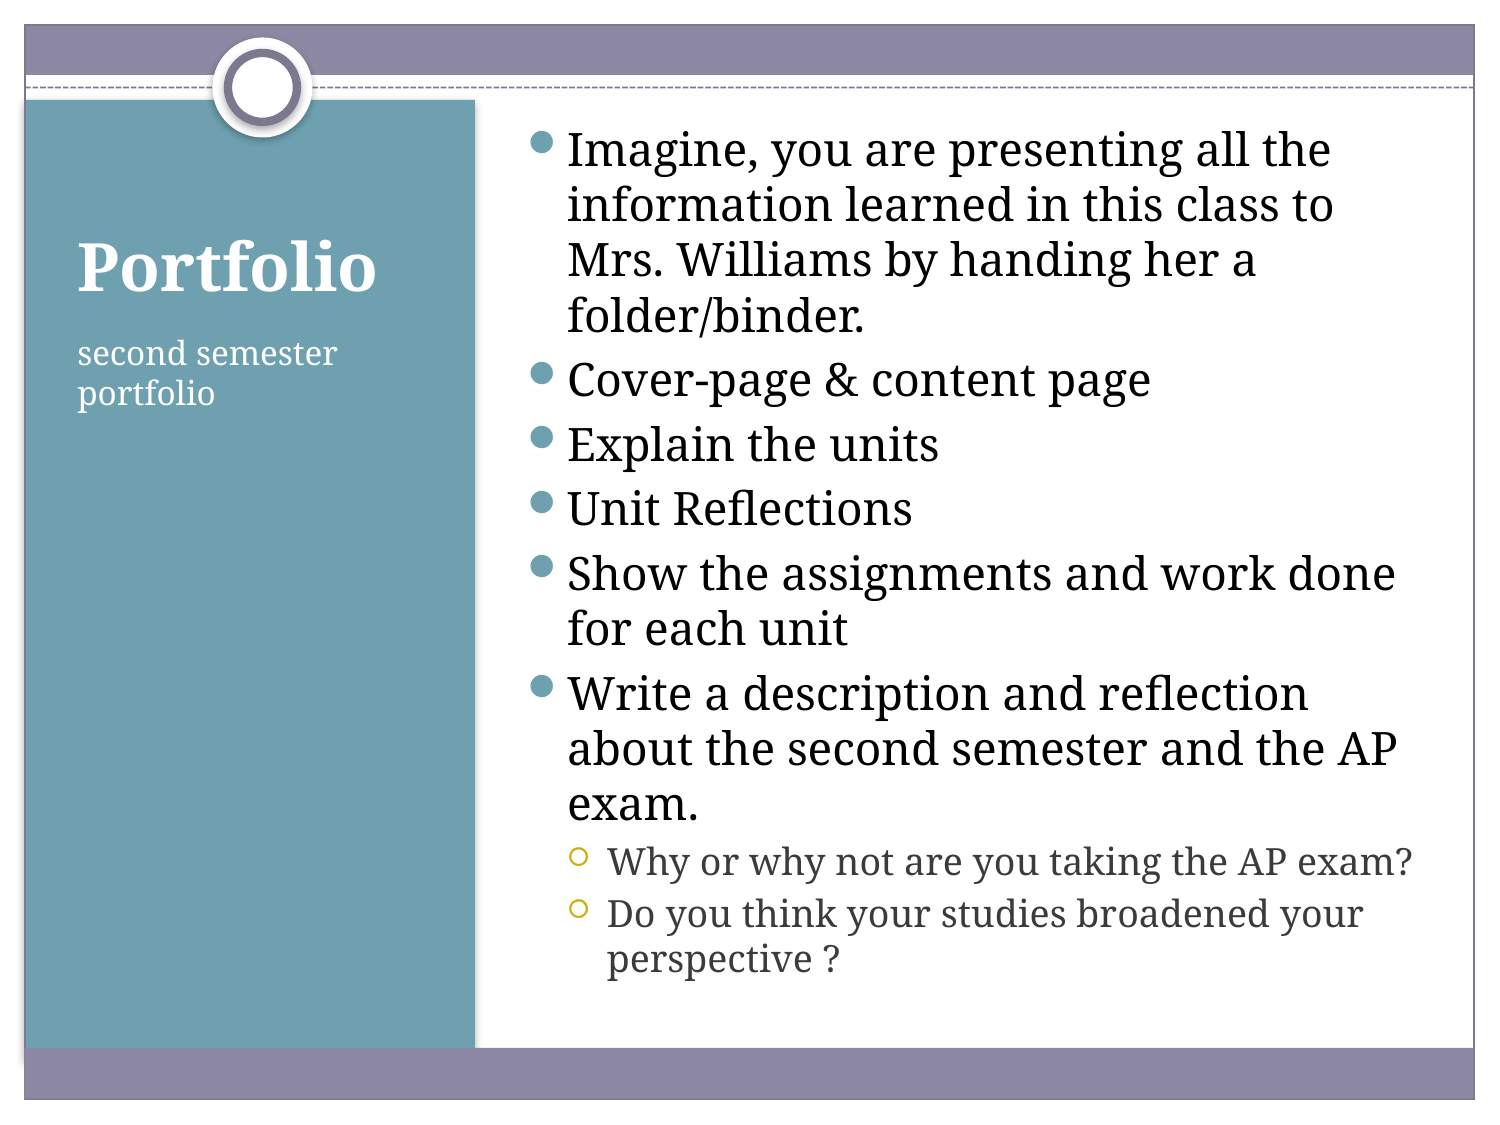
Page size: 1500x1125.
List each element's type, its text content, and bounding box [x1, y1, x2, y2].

title Portfolio [62, 149, 450, 313]
list Imagine, you are presenting all the information learned in this class to Mrs. Williams by handing her a folder/binder. Cover-page & content page Explain the units Unit Reflections Show the assignments and work done for each unit Write a description and reflection about the second semester and the AP exam. Why or why not are you taking the AP exam? Do you think your studies broadened your perspective ? [512, 112, 1438, 1000]
list second semester portfolio [62, 324, 450, 1005]
